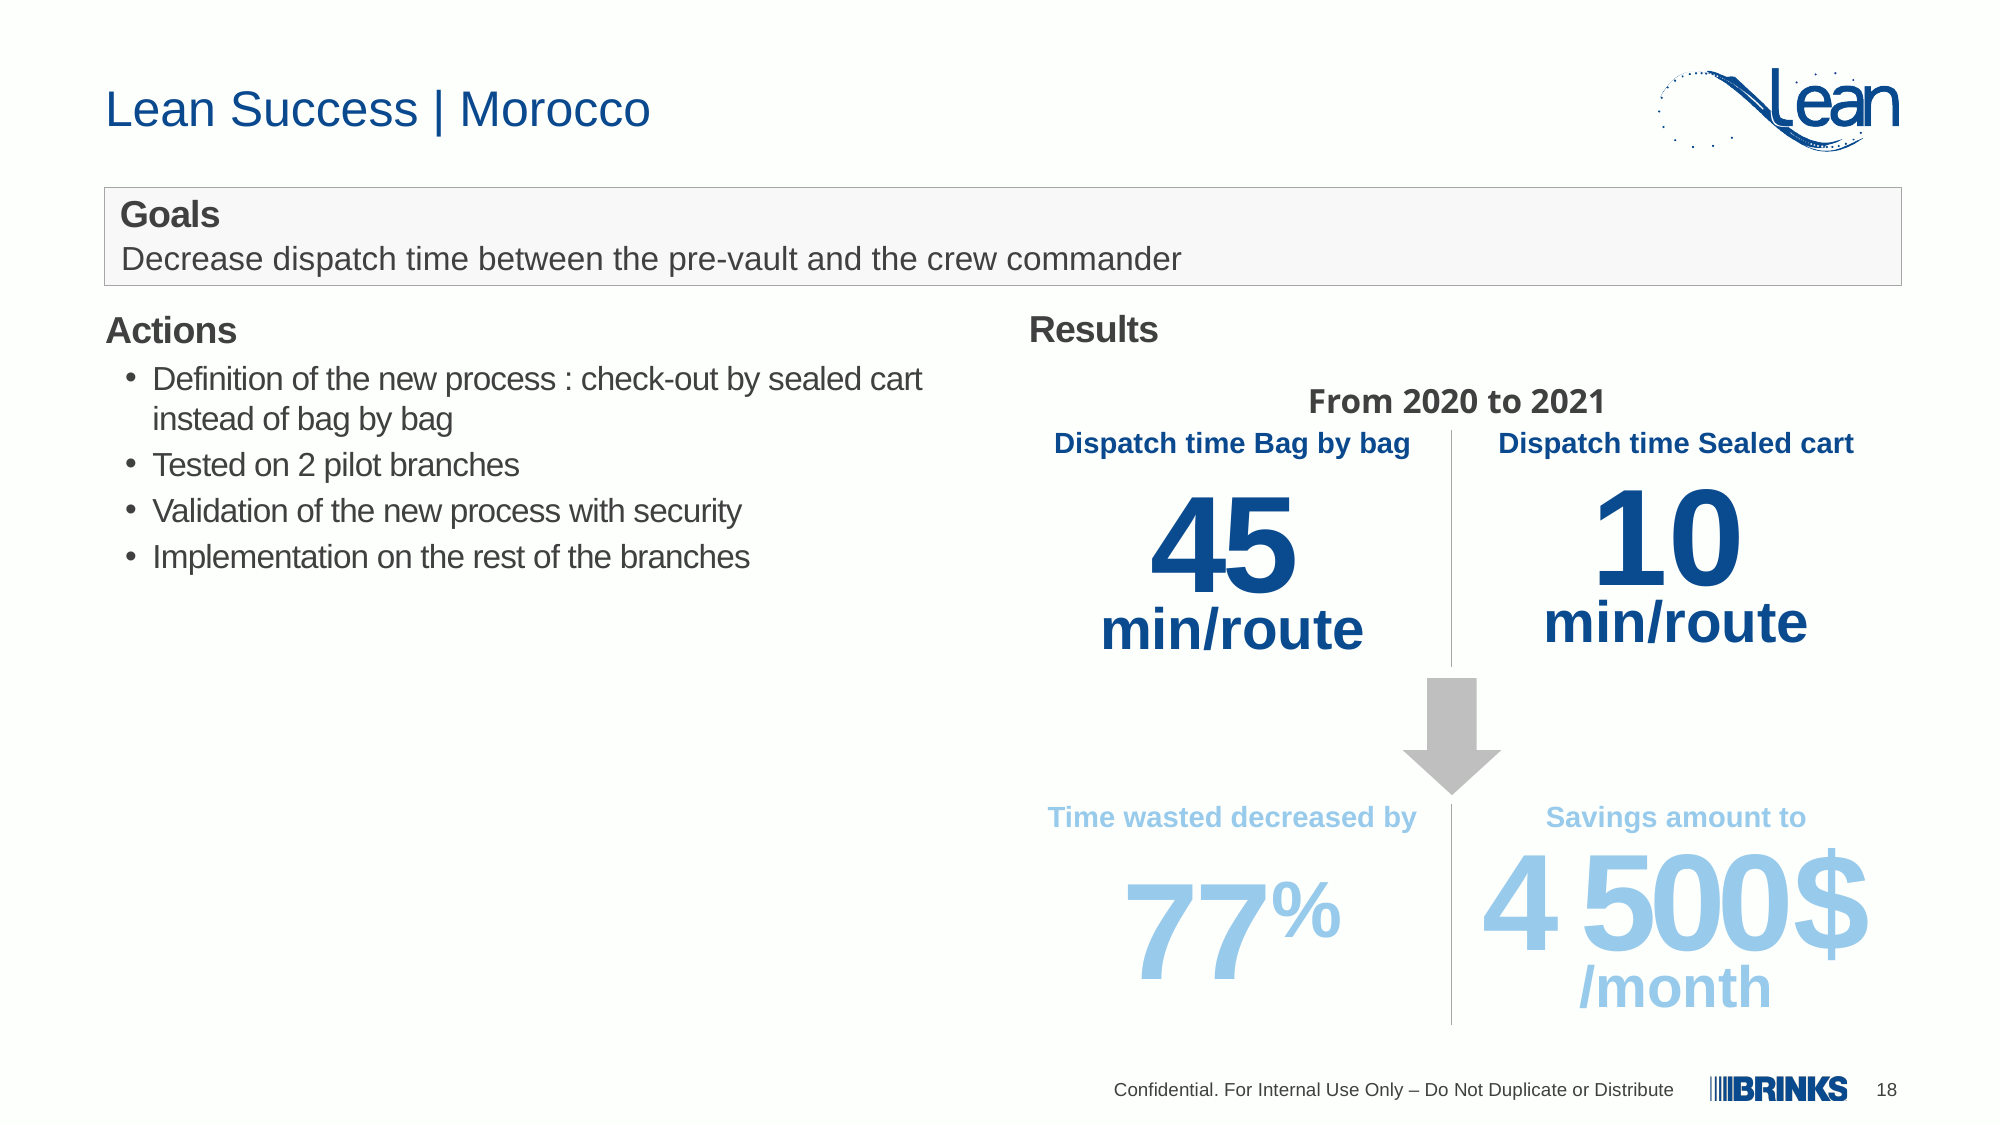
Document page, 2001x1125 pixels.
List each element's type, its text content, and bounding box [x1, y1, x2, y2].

table_cell 77% [1014, 835, 1451, 1025]
text_box Results [1013, 289, 1890, 365]
text_box Goals Decrease dispatch time between the pre-vault and the crew commander [104, 187, 1902, 286]
table_header From 2020 to 2021 [1014, 381, 1901, 430]
picture [1658, 145, 1899, 152]
table_cell Dispatch time Bag by bag [1014, 430, 1451, 462]
table_cell Dispatch time Sealed cart [1452, 430, 1901, 462]
table_cell 4 500$ /month [1452, 835, 1901, 1025]
table_header Savings amount to [1452, 804, 1901, 835]
table_cell 45 min/route [1014, 462, 1451, 667]
text_box [1399, 676, 1505, 797]
table_cell 10 min/route [1452, 462, 1901, 667]
footer Confidential. For Internal Use Only – Do Not Duplicate or Distribute [998, 1069, 1674, 1108]
text_box Actions Definition of the new process : check-out by sealed cart instead of bag by bag Tested on 2 pilot branches Validation of the new process with security Implementation on the rest of the branches [89, 290, 986, 591]
table_header Time wasted decreased by [1014, 804, 1451, 835]
picture [1658, 68, 1899, 75]
title Lean Success | Morocco [90, 75, 1913, 145]
